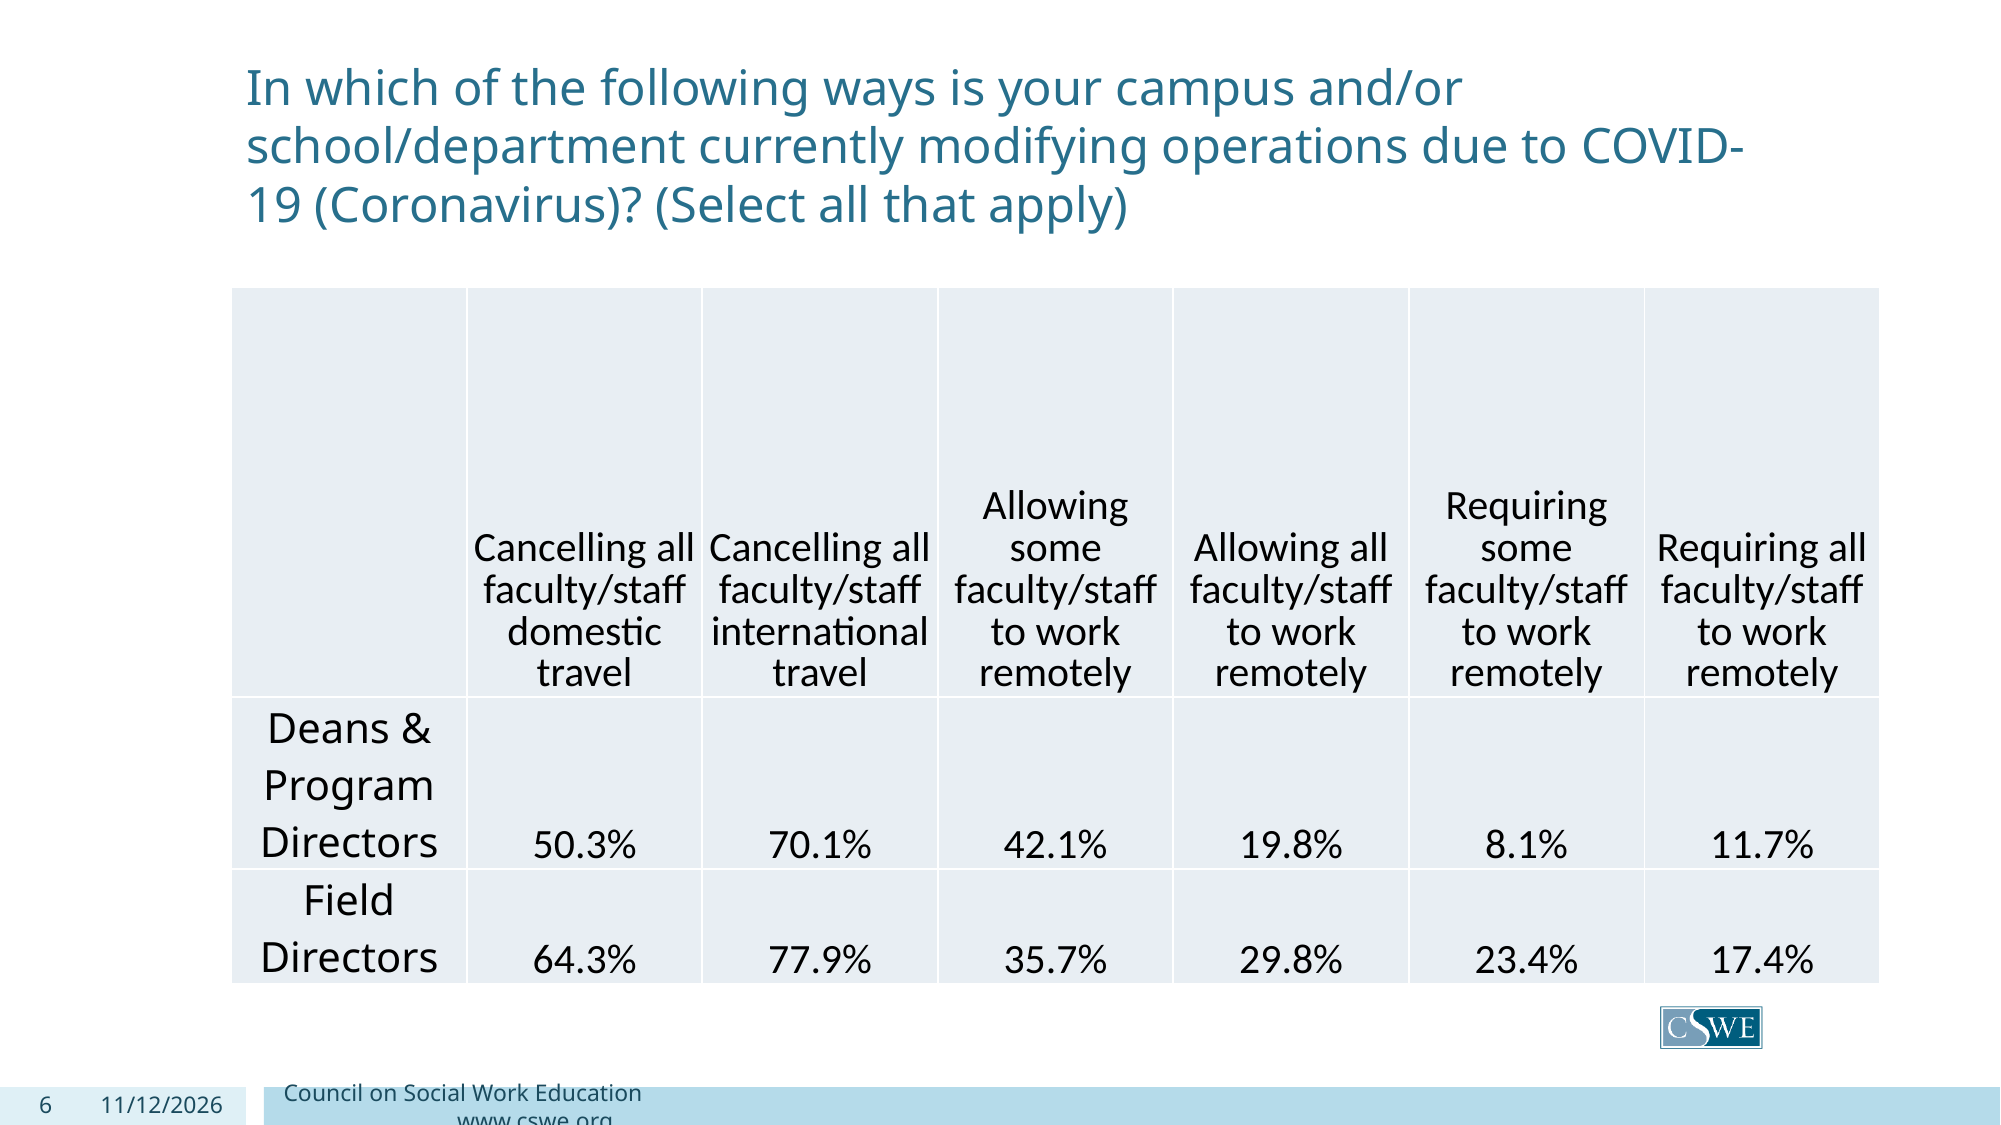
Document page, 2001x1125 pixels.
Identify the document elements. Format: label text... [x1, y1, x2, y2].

table_cell 77.9% [703, 870, 937, 983]
table_cell Field Directors [232, 870, 466, 983]
slide_number 6 [0, 1087, 68, 1125]
table_cell 42.1% [939, 698, 1172, 868]
table_header Cancelling all faculty/staff domestic travel [468, 288, 701, 696]
table_header Allowing all faculty/staff to work remotely [1174, 288, 1408, 696]
table_cell 19.8% [1174, 698, 1408, 868]
table_cell 70.1% [703, 698, 937, 868]
table_cell 17.4% [1645, 870, 1879, 983]
table_cell Deans & Program Directors [232, 698, 466, 868]
table_cell 64.3% [468, 870, 701, 983]
picture [1653, 985, 1769, 1086]
footer Council on Social Work Education www.cswe.org [268, 1087, 1769, 1125]
table_cell 29.8% [1174, 870, 1408, 983]
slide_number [74, 1087, 239, 1125]
table_cell 50.3% [468, 698, 701, 868]
table_header Allowing some faculty/staff to work remotely [939, 288, 1172, 696]
table_cell 11.7% [1645, 698, 1879, 868]
table_cell 35.7% [939, 870, 1172, 983]
table_header [232, 288, 466, 696]
title In which of the following ways is your campus and/or school/department currently modifying operations due to COVID-19 (Coronavirus)? (Select all that apply) [231, 45, 1769, 240]
table_cell 23.4% [1410, 870, 1644, 983]
table_header Cancelling all faculty/staff international travel [703, 288, 937, 696]
table_header Requiring some faculty/staff to work remotely [1410, 288, 1644, 696]
table_header Requiring all faculty/staff to work remotely [1645, 288, 1879, 696]
table_cell 8.1% [1410, 698, 1644, 868]
